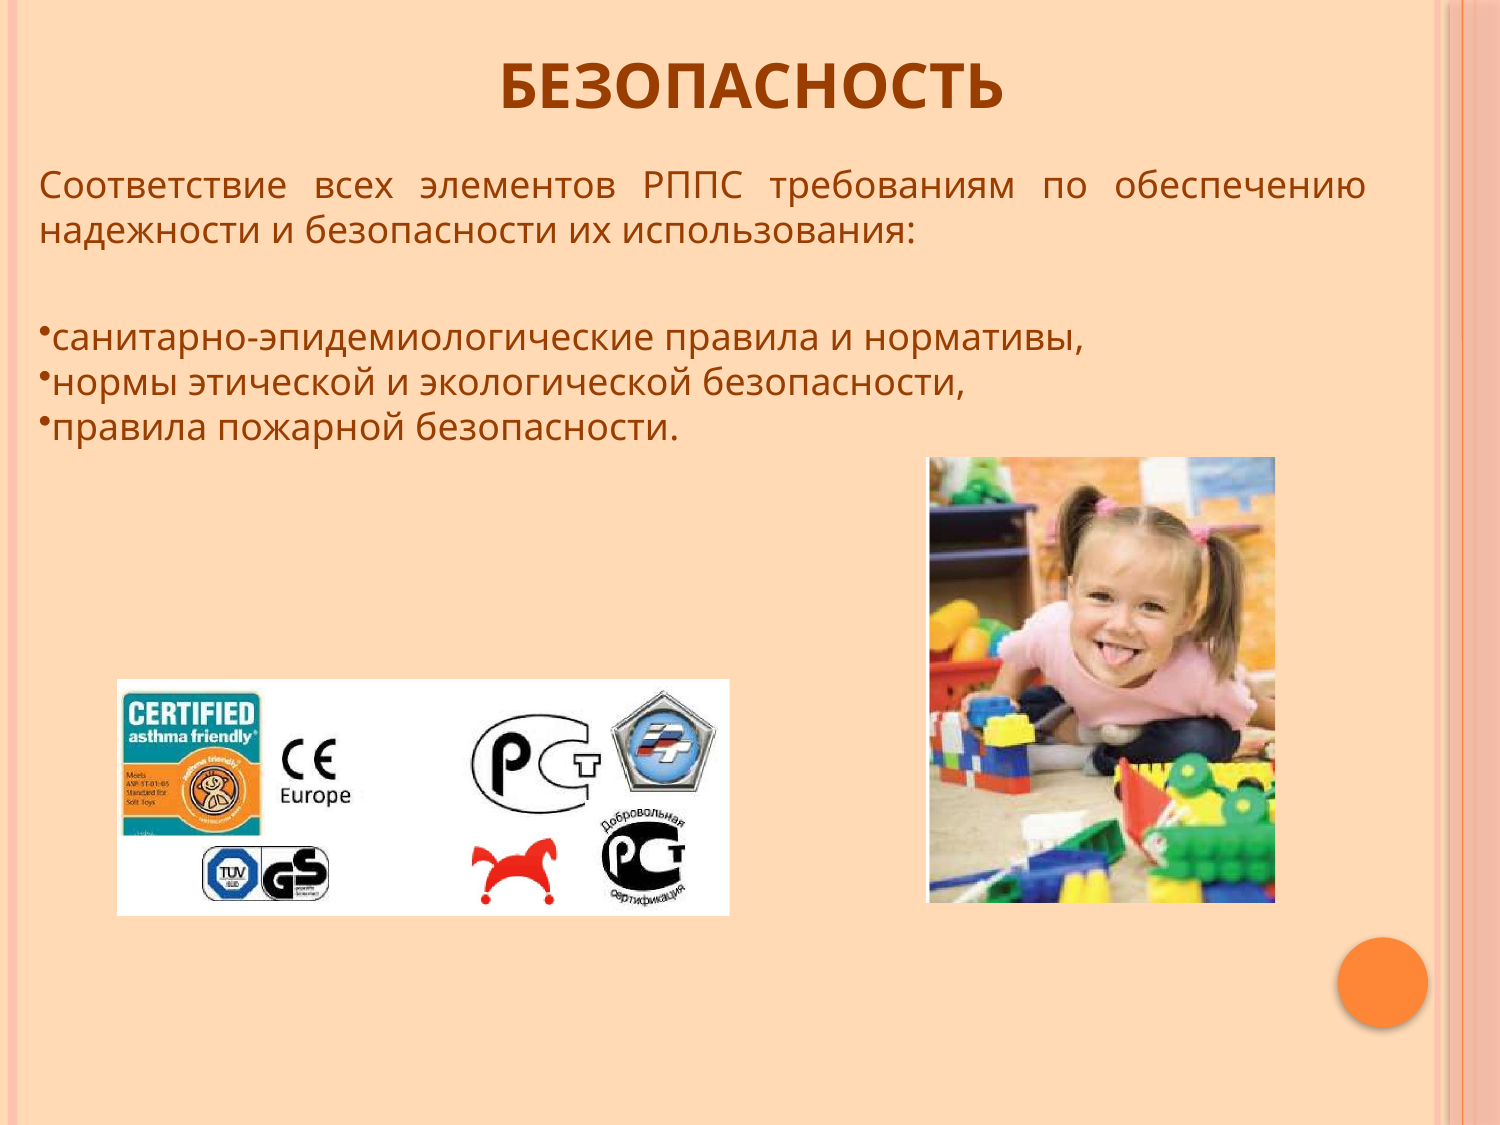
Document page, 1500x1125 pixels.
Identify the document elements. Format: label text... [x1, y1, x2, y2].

picture [925, 456, 1276, 903]
text_box санитарно-эпидемиологические правила и нормативы, нормы этической и экологической безопасности, правила пожарной безопасности. [23, 305, 1395, 456]
picture [116, 679, 731, 917]
text_box Соответствие всех элементов РППС требованиям по обеспечению надежности и безопасности их использования: [23, 153, 1383, 304]
title Безопасность [75, 45, 1430, 129]
